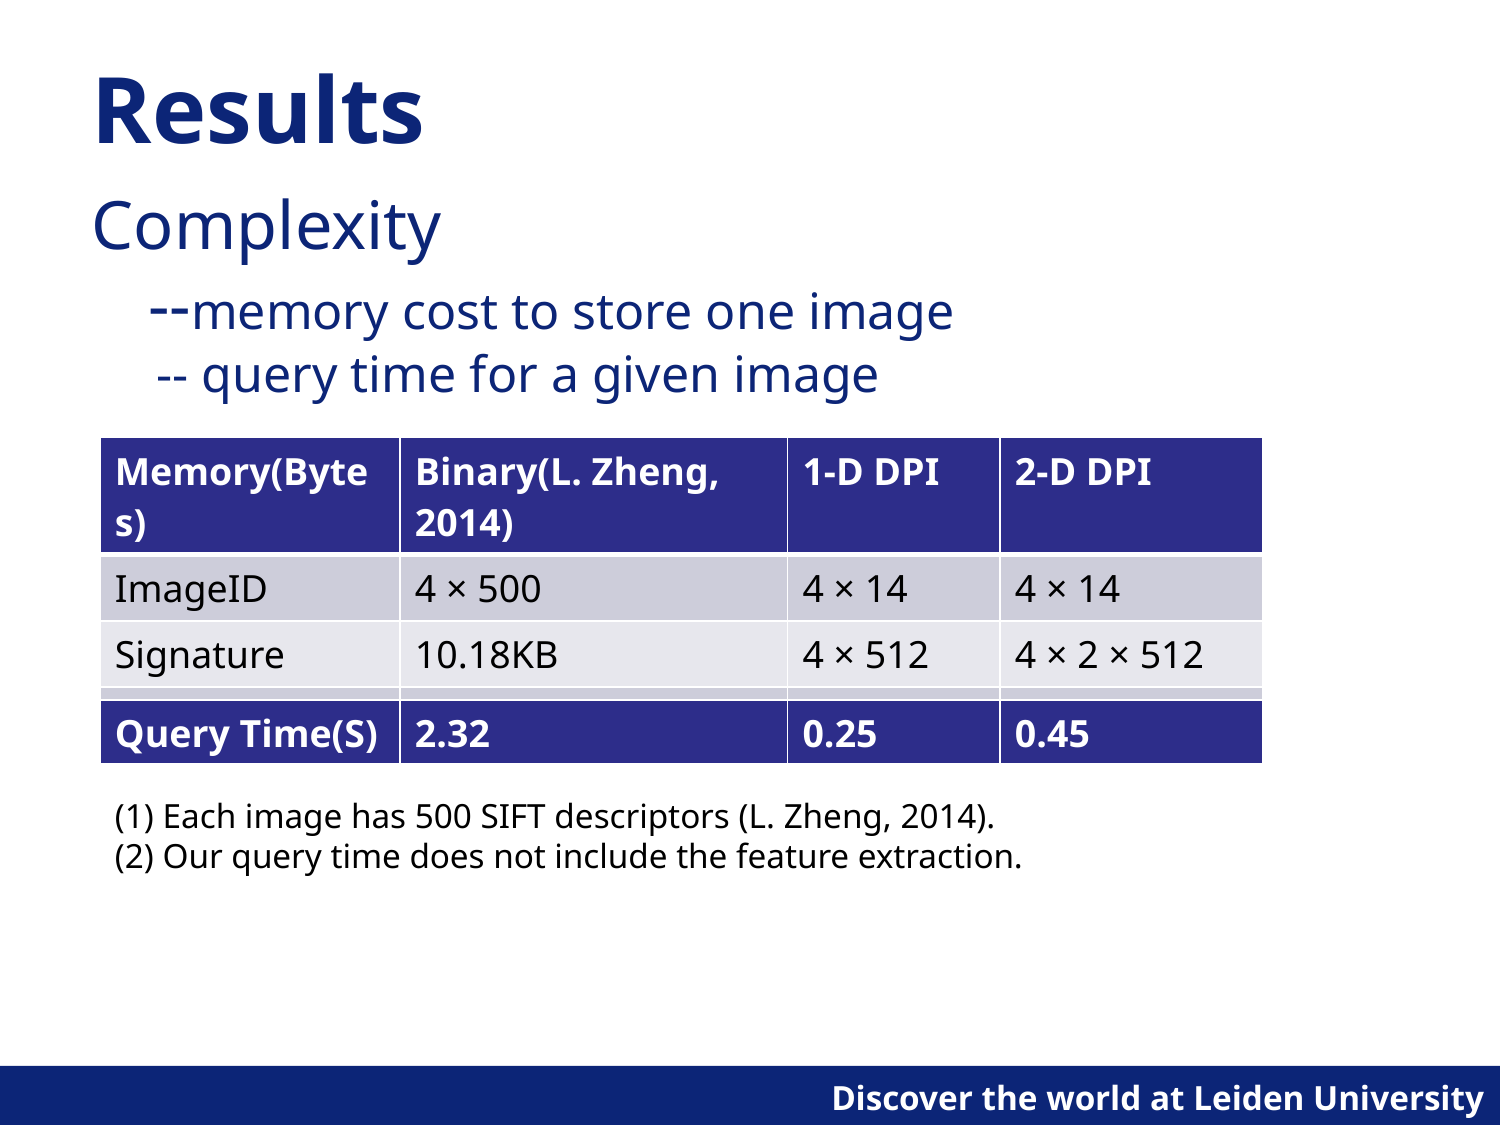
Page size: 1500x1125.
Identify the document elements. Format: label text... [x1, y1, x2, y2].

table_cell 4 × 500 [401, 557, 787, 620]
table_cell Total Memory [101, 688, 399, 699]
table_cell 4 × 14 [1001, 557, 1262, 620]
title Results [76, 54, 1412, 159]
table_cell 12.13KB [401, 688, 787, 699]
table_cell 4.06KB [1001, 688, 1262, 699]
text_box (1) Each image has 500 SIFT descriptors (L. Zheng, 2014). (2) Our query time does not include the feature extraction. [99, 787, 1138, 888]
table_cell 10.18KB [401, 622, 787, 686]
table_cell Signature [101, 622, 399, 686]
table_header 0.25 [788, 701, 999, 763]
table_cell 4 × 14 [788, 557, 999, 620]
table_header 2-D DPI [1001, 438, 1262, 552]
table_cell ImageID [101, 557, 399, 620]
table_header 1-D DPI [788, 438, 999, 552]
list Complexity --memory cost to store one image -- query time for a given image [76, 174, 1412, 405]
table_header 2.32 [401, 701, 787, 763]
table_header Binary(L. Zheng, 2014) [401, 438, 787, 552]
table_header Query Time(S) [101, 701, 399, 763]
table_cell 4 × 2 × 512 [1001, 622, 1262, 686]
table_cell 4 × 512 [788, 622, 999, 686]
table_cell 2.06KB [788, 688, 999, 699]
table_header Memory(Bytes) [101, 438, 399, 552]
table_header 0.45 [1001, 701, 1262, 763]
